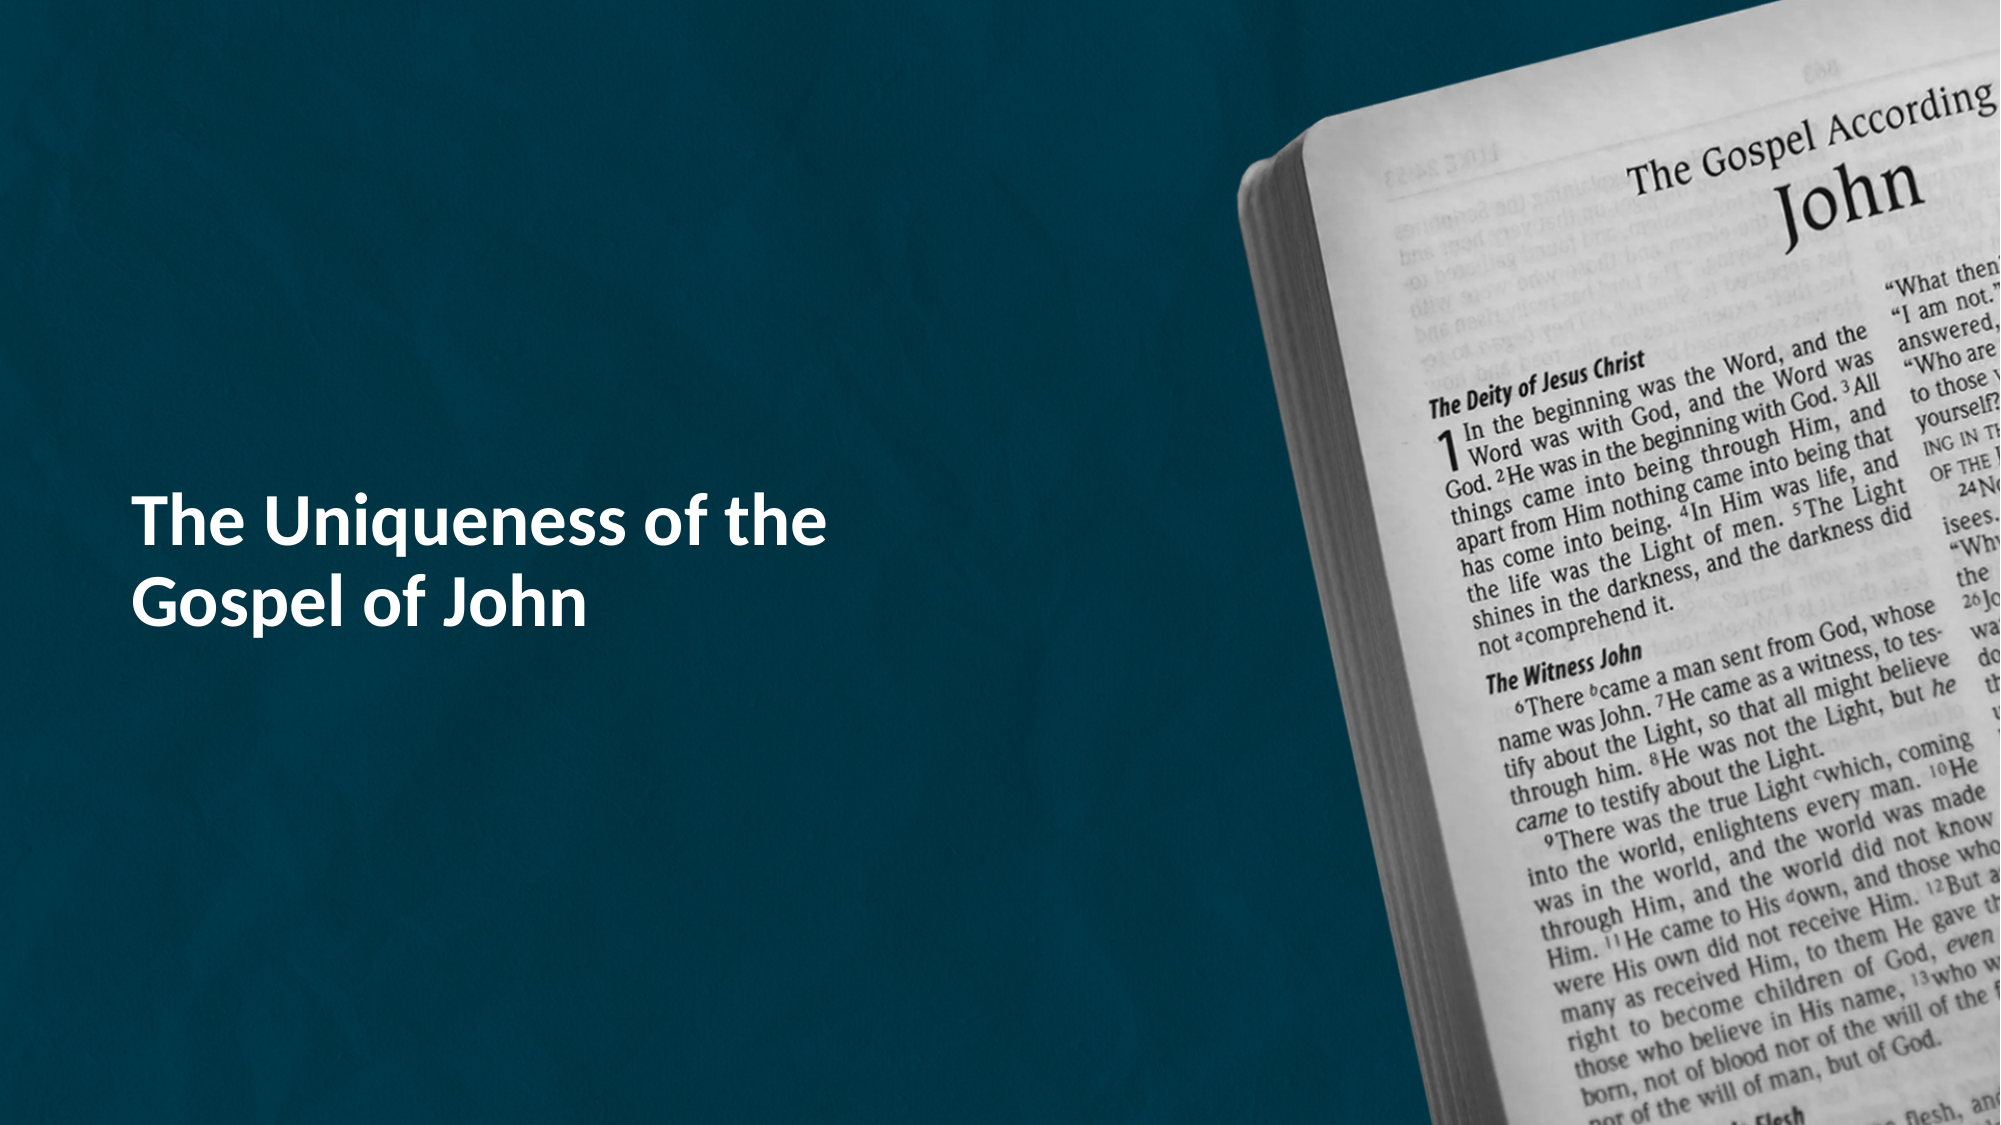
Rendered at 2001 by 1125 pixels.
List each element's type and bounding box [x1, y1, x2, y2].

picture [793, 509, 825, 545]
picture [332, 574, 340, 625]
picture [292, 590, 324, 626]
picture [357, 509, 365, 544]
picture [173, 493, 204, 544]
picture [600, 509, 624, 545]
picture [444, 578, 464, 626]
picture [403, 575, 425, 625]
picture [513, 574, 544, 625]
picture [132, 497, 167, 544]
picture [365, 590, 399, 626]
picture [254, 590, 286, 637]
picture [134, 577, 175, 626]
picture [317, 509, 348, 544]
picture [570, 509, 594, 545]
picture [553, 590, 584, 625]
picture [222, 590, 246, 626]
picture [454, 509, 486, 545]
picture [356, 493, 366, 503]
picture [268, 497, 307, 545]
picture [211, 509, 243, 545]
picture [685, 494, 707, 544]
picture [471, 590, 505, 626]
picture [181, 590, 215, 626]
picture [725, 498, 748, 545]
picture [415, 509, 446, 545]
picture [494, 509, 525, 544]
picture [532, 509, 564, 545]
picture [646, 509, 680, 545]
picture [755, 493, 786, 544]
picture [1237, 0, 2000, 1125]
picture [373, 509, 405, 556]
